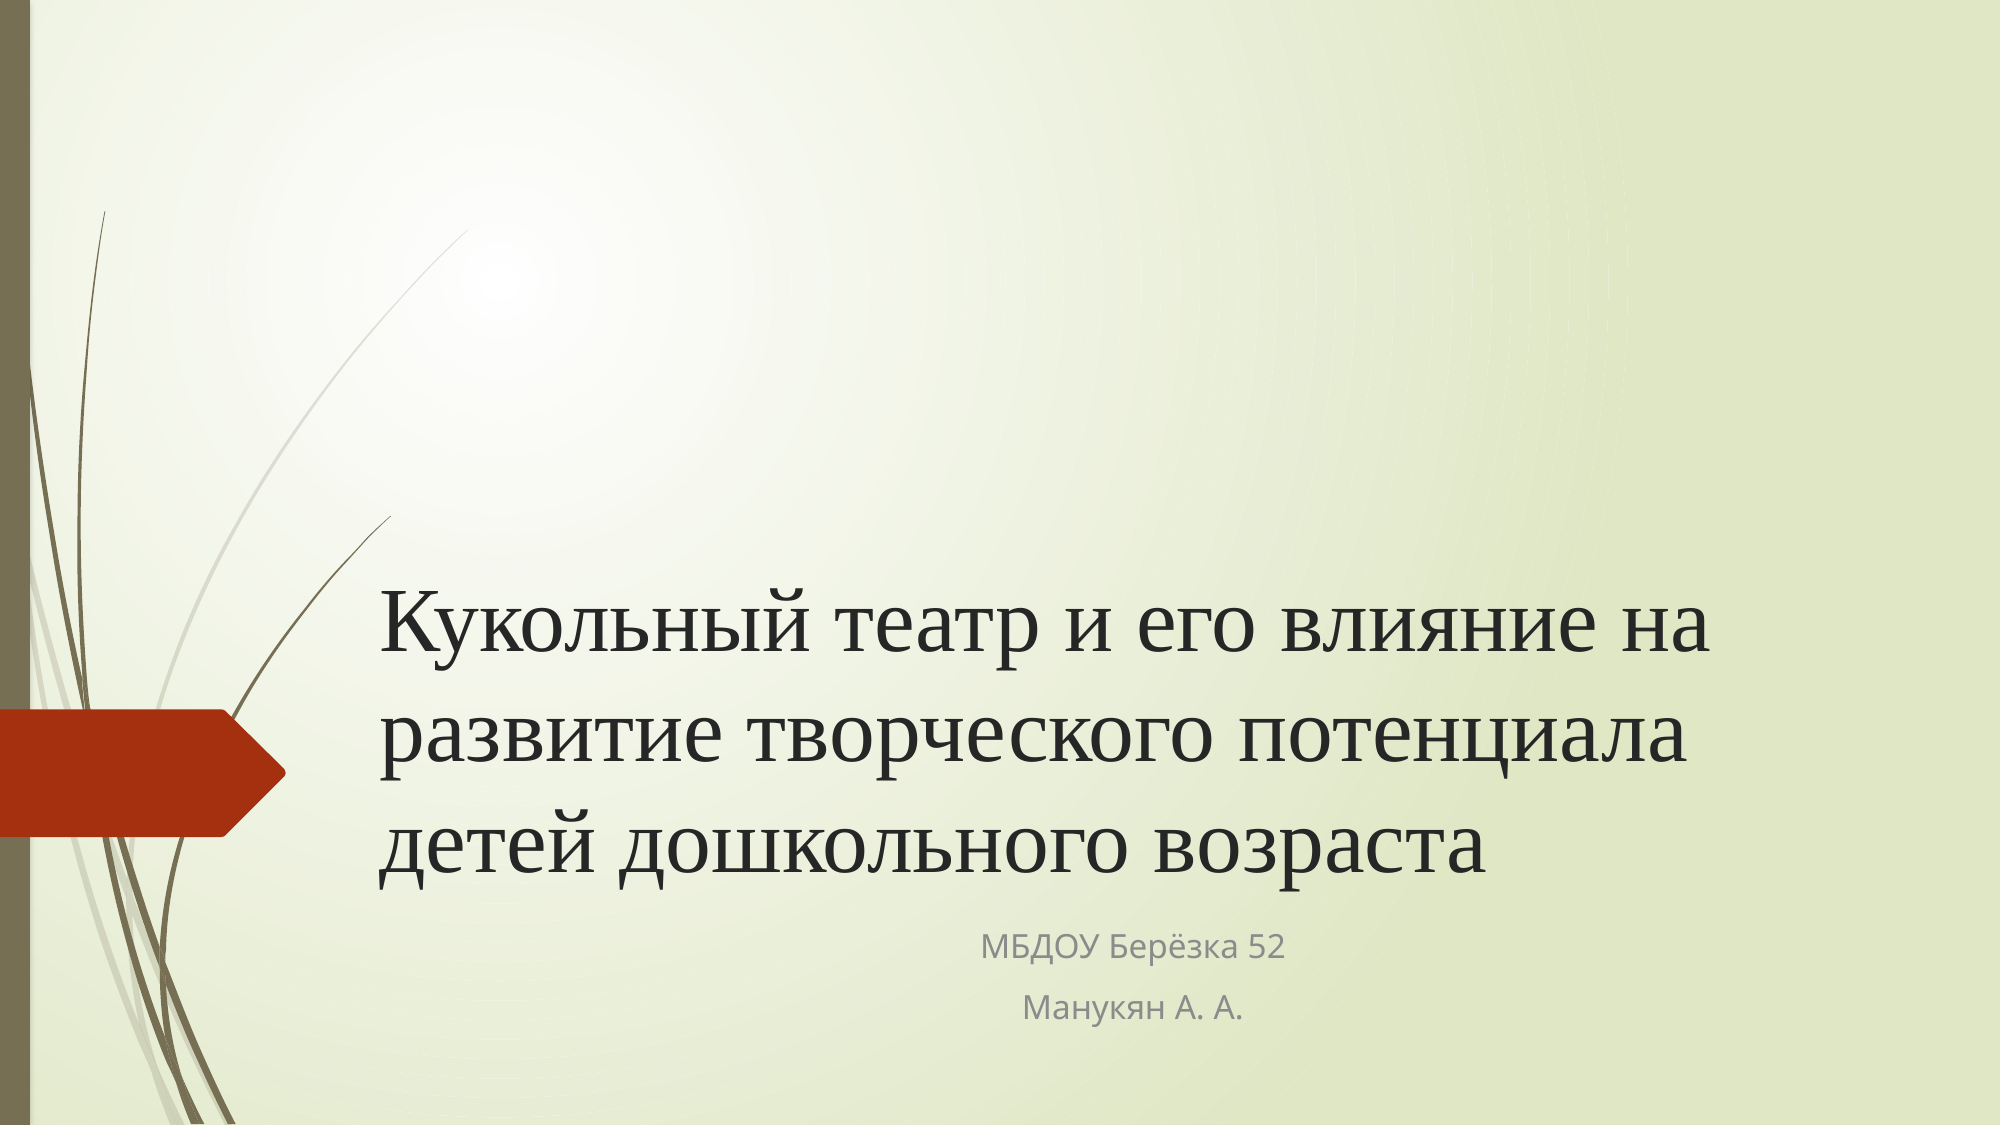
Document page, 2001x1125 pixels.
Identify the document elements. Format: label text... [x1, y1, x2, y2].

subtitle МБДОУ Берёзка 52 Манукян А. А. [364, 918, 1827, 1103]
title Кукольный театр и его влияние на развитие творческого потенциала детей дошкольного возраста [364, 526, 1827, 898]
